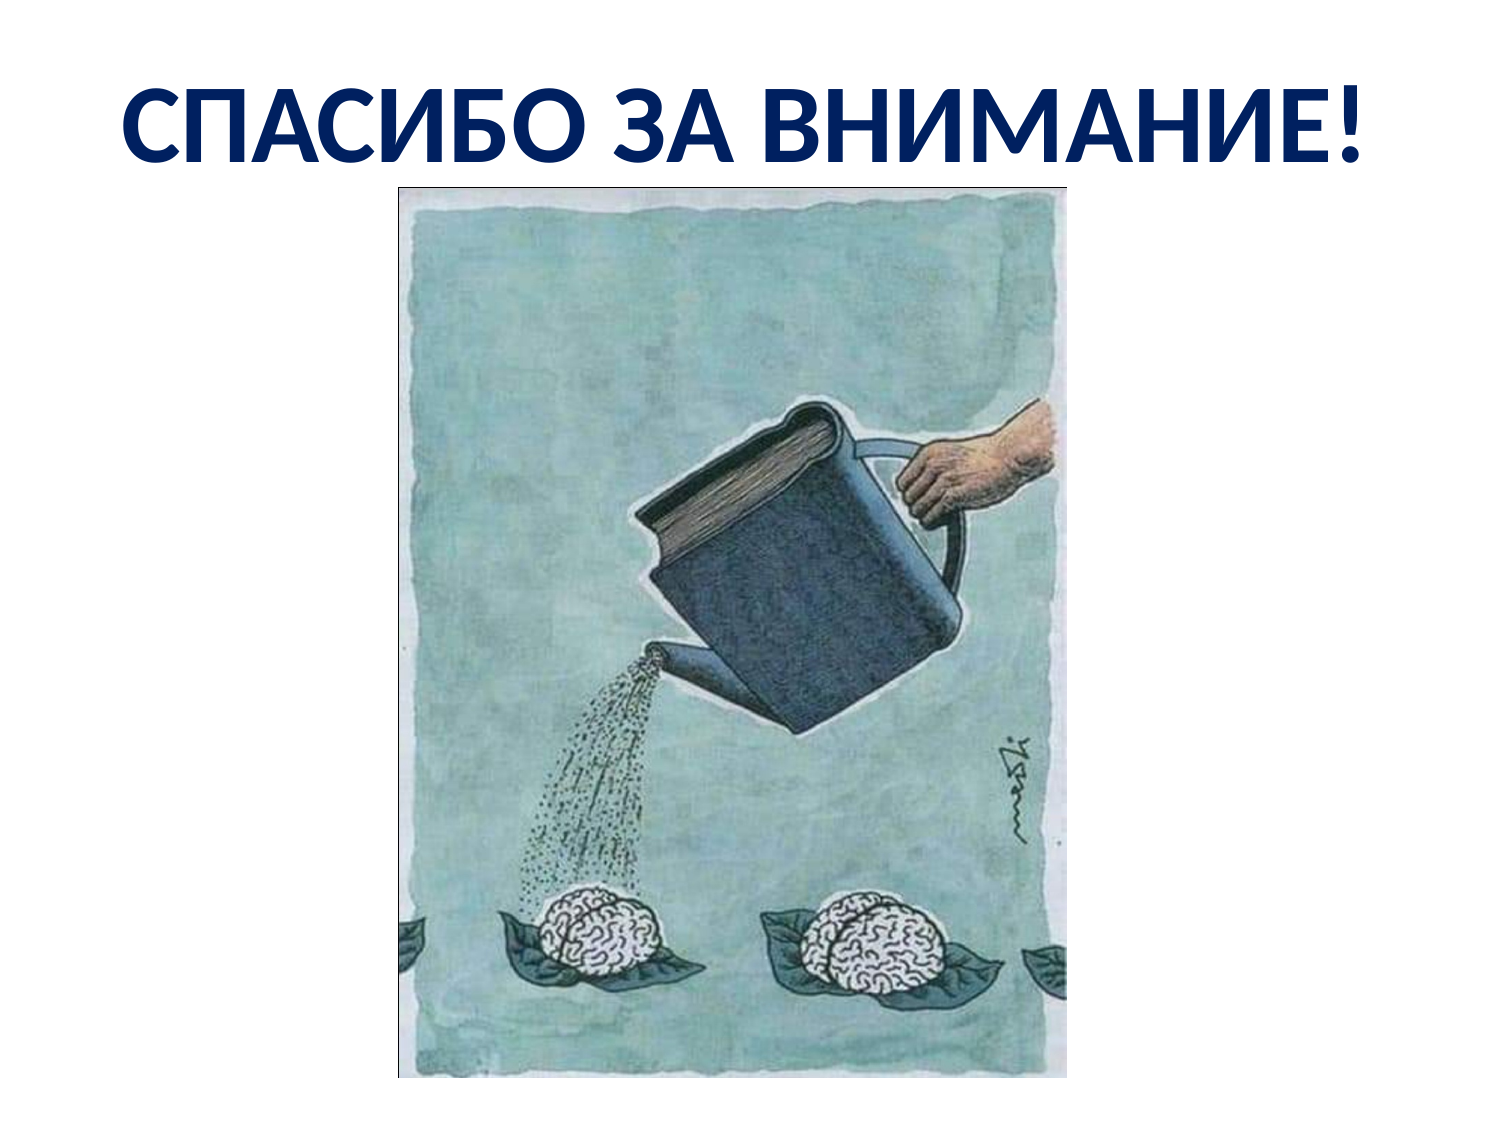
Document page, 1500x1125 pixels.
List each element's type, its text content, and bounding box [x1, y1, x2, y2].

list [398, 187, 1067, 1079]
title СПАСИБО ЗА ВНИМАНИЕ! [70, 23, 1421, 211]
